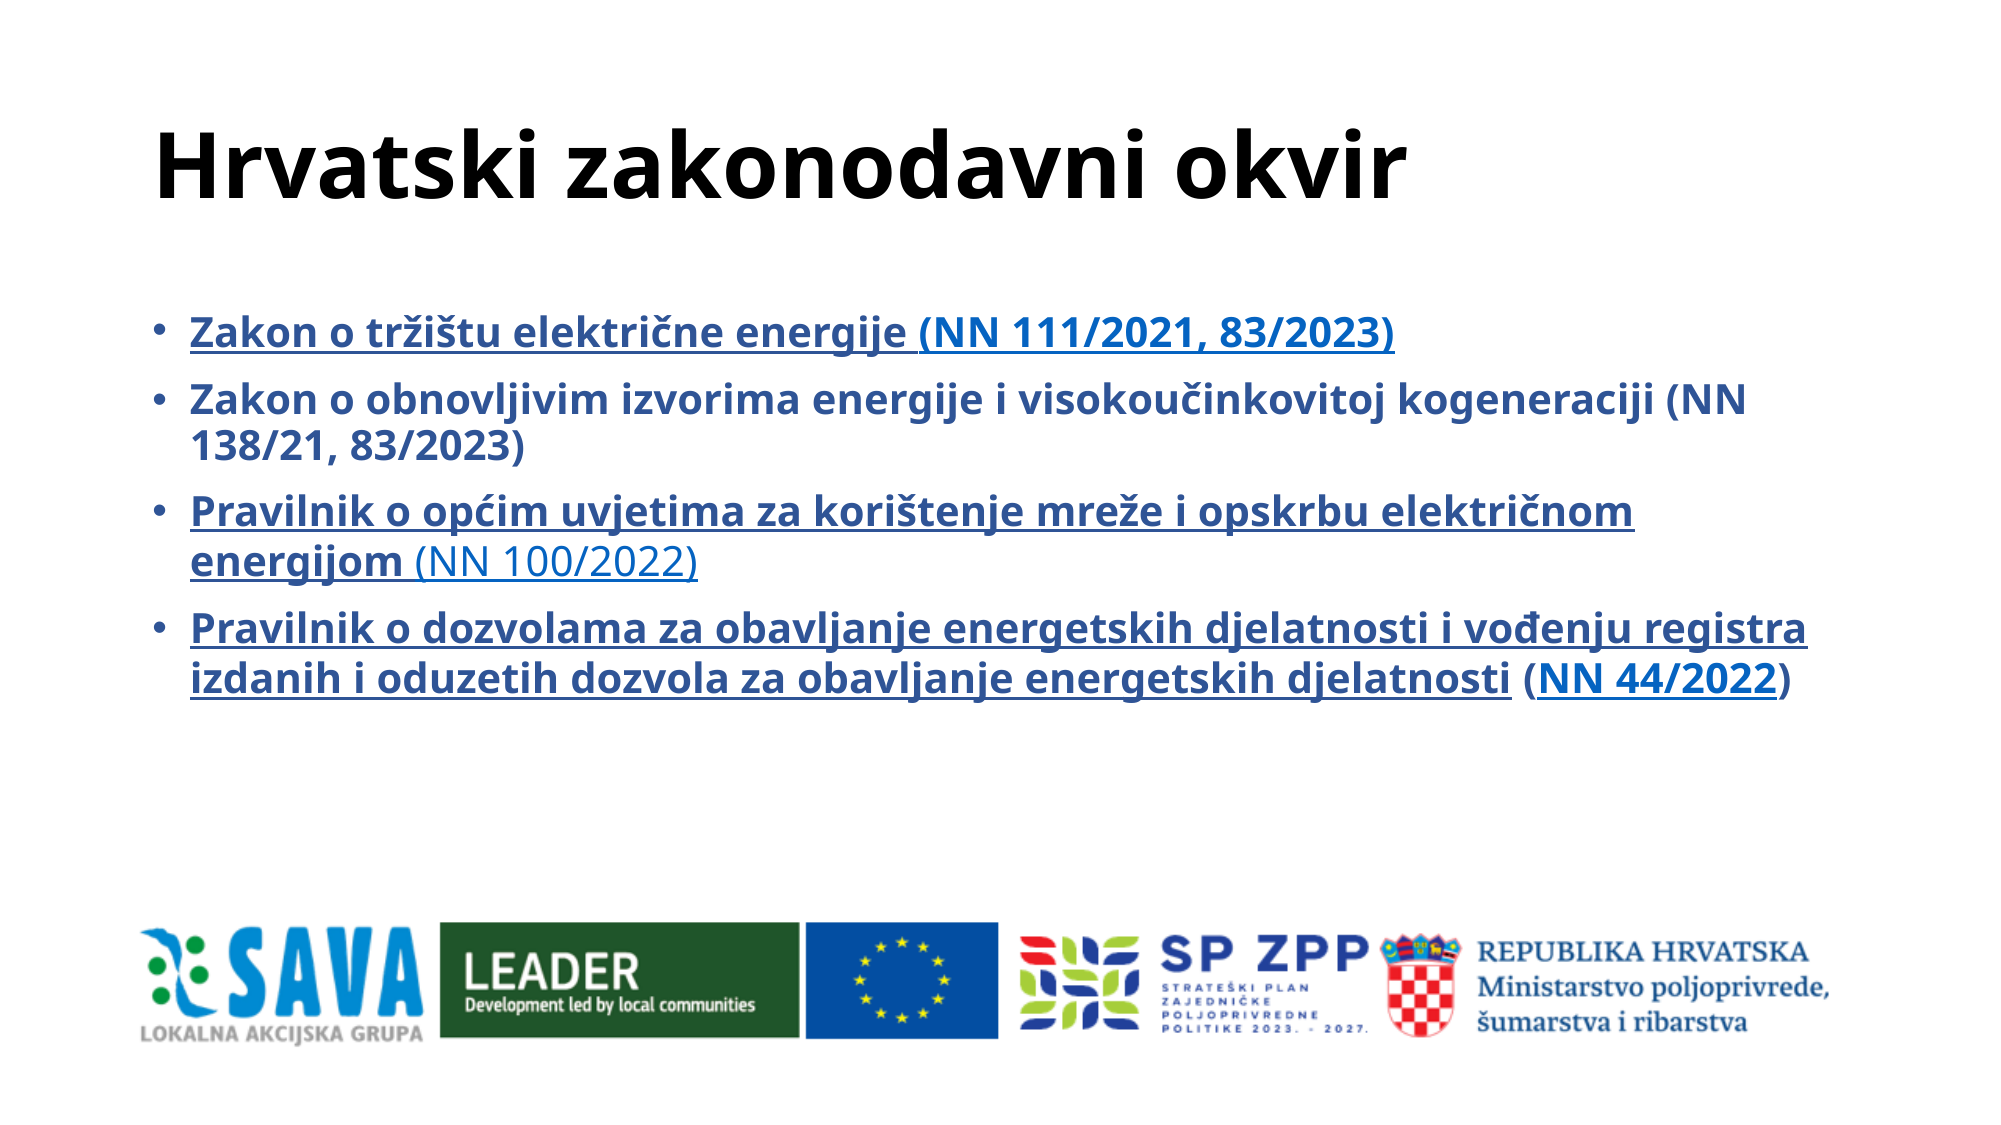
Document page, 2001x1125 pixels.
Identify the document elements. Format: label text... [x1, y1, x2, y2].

title Hrvatski zakonodavni okvir [137, 59, 1863, 278]
list Zakon o tržištu električne energije (NN 111/2021, 83/2023) Zakon o obnovljivim izvorima energije i visokoučinkovitoj kogeneraciji (NN 138/21, 83/2023) Pravilnik o općim uvjetima za korištenje mreže i opskrbu električnom energijom (NN 100/2022) Pravilnik o dozvolama za obavljanje energetskih djelatnosti i vođenju registra izdanih i oduzetih dozvola za obavljanje energetskih djelatnosti (NN 44/2022) [137, 299, 1863, 910]
picture [137, 910, 1907, 1066]
